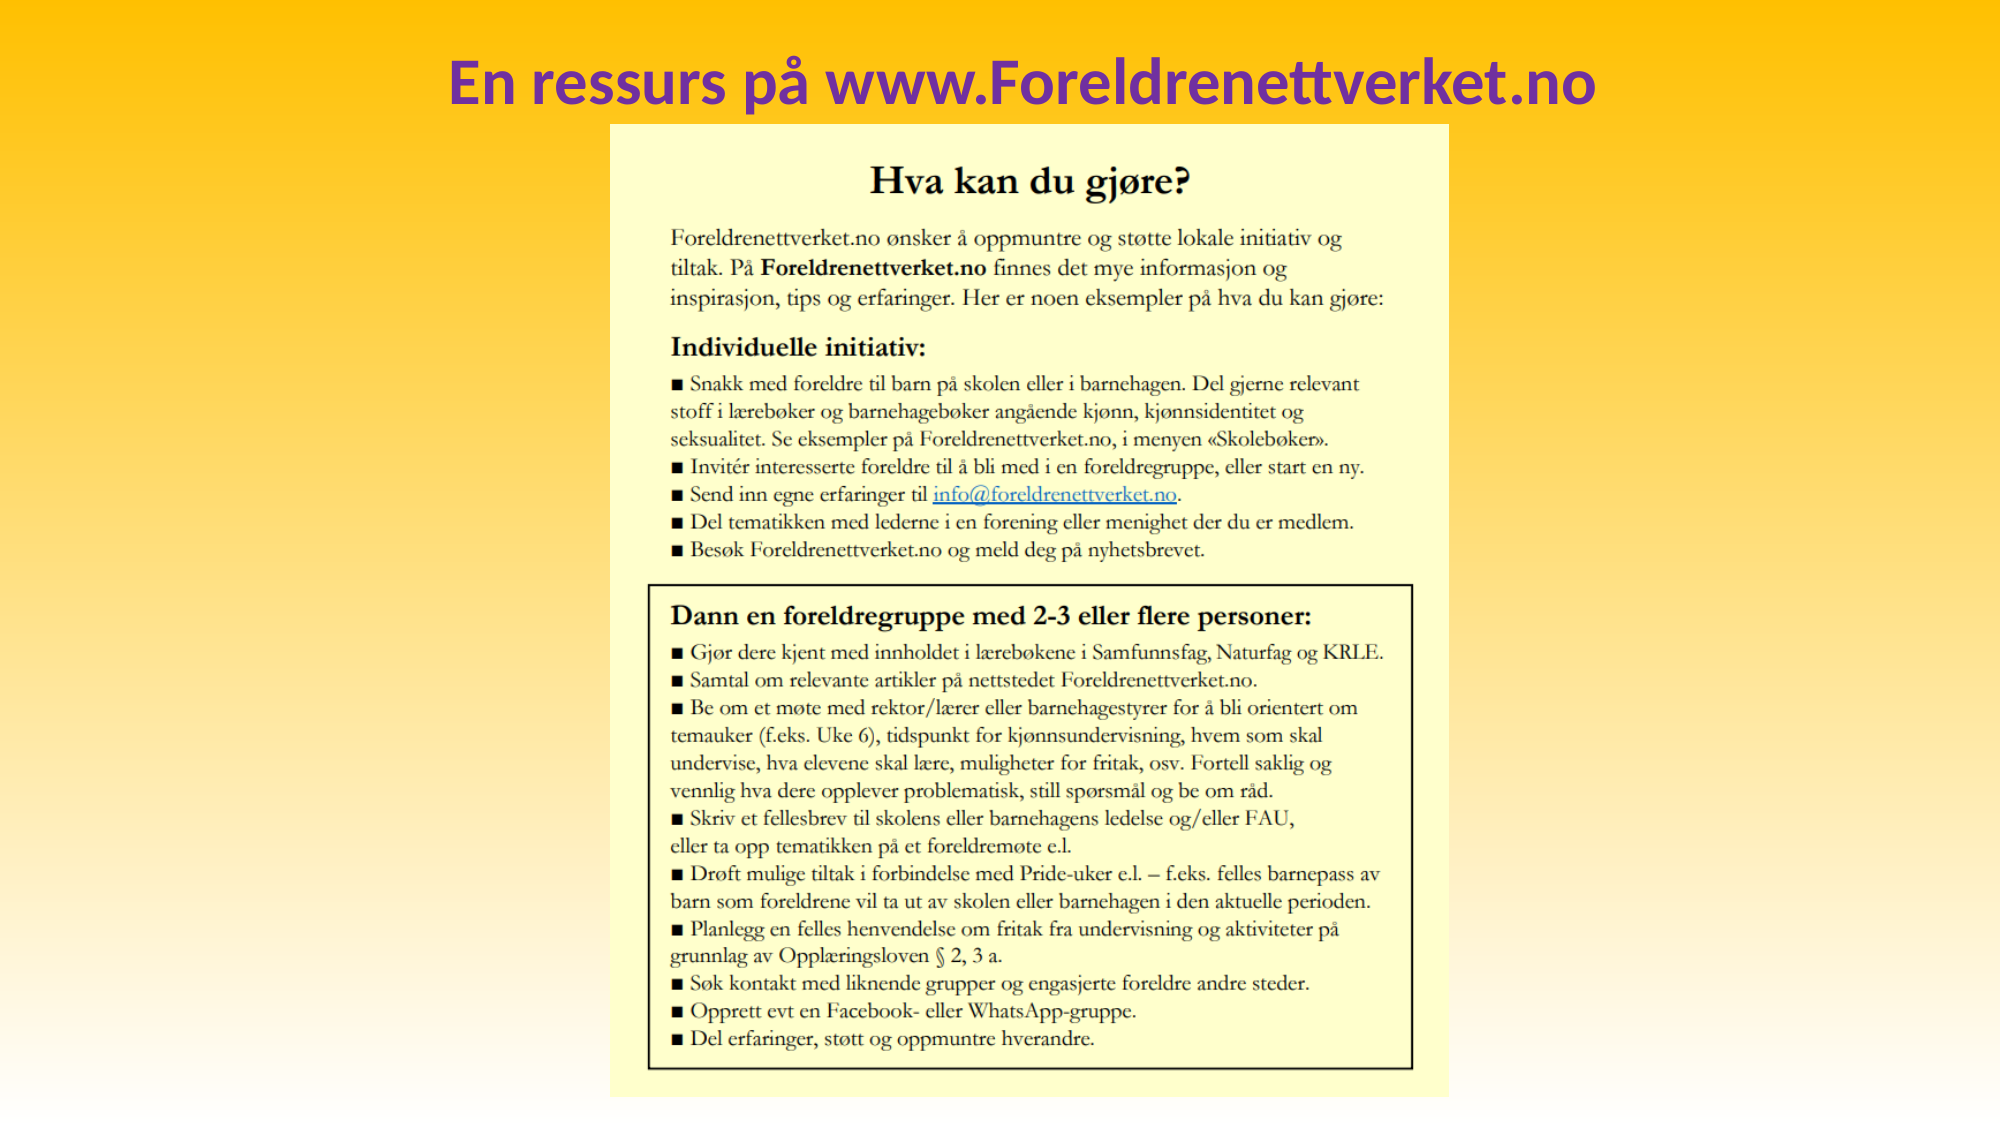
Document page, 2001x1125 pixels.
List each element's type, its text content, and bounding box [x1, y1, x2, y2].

picture [609, 123, 1450, 1097]
text_box En ressurs på www.Foreldrenettverket.no [421, 30, 1626, 126]
